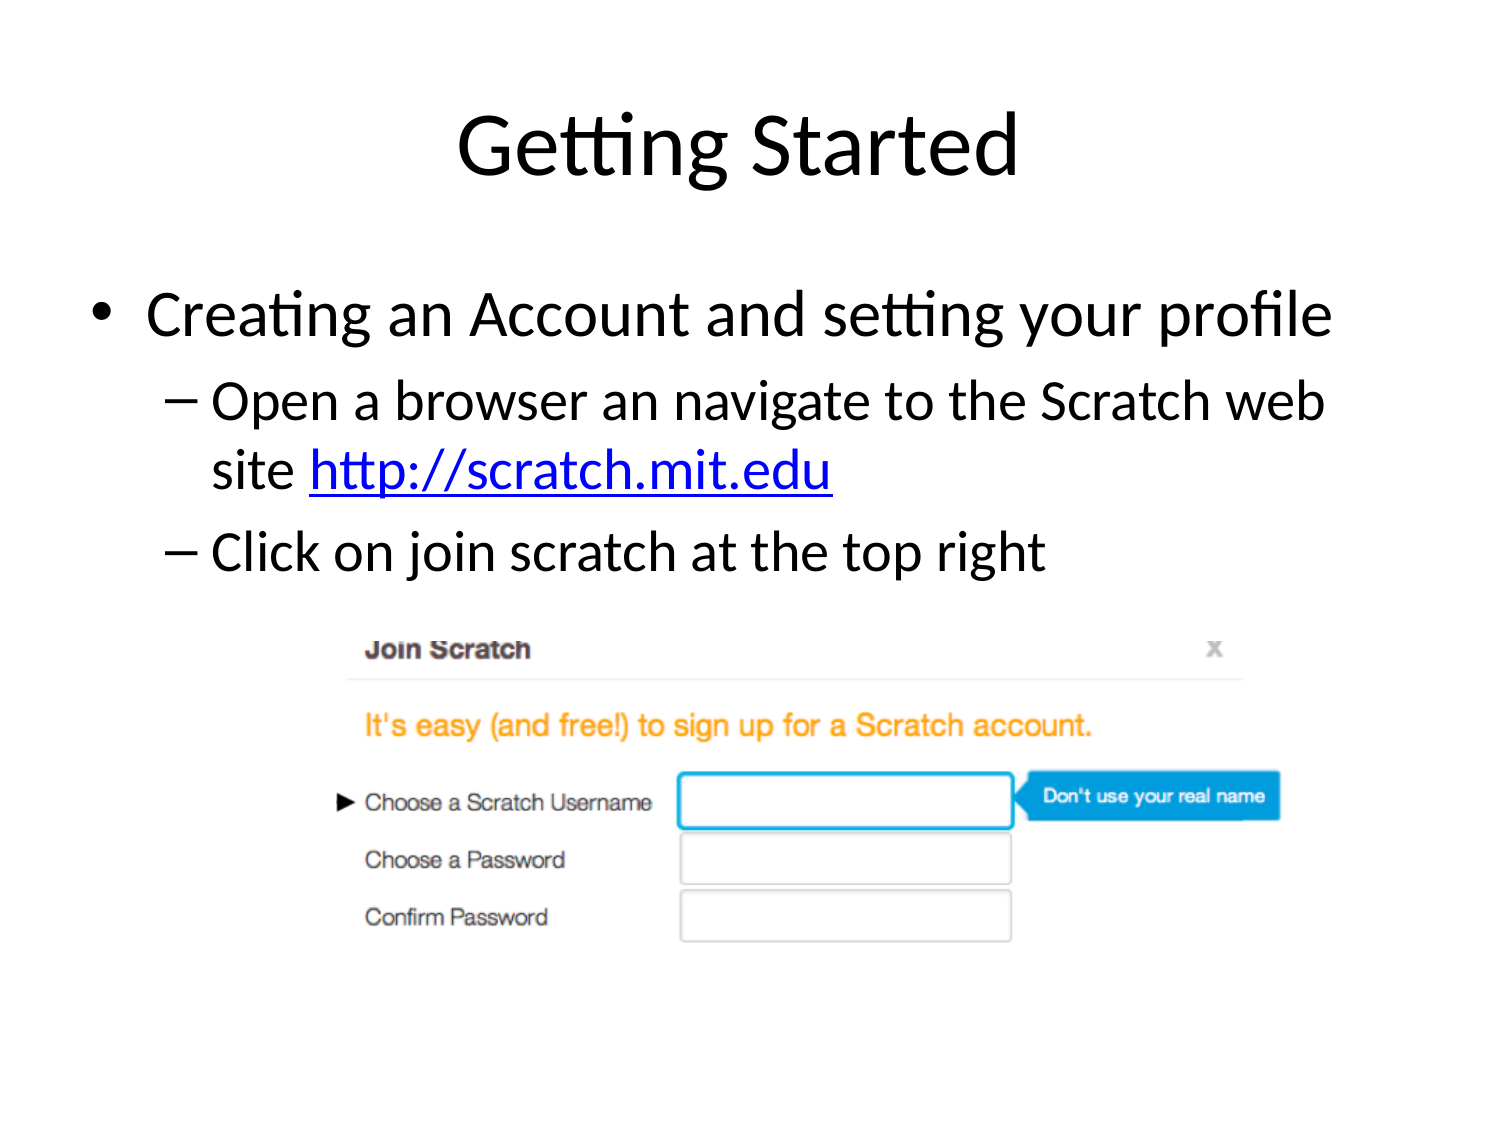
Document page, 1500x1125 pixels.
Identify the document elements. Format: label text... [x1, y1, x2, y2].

title Getting Started [75, 45, 1425, 233]
picture [336, 641, 1307, 944]
list Creating an Account and setting your profile Open a browser an navigate to the Scratch web site http://scratch.mit.edu Click on join scratch at the top right [75, 262, 1425, 1005]
